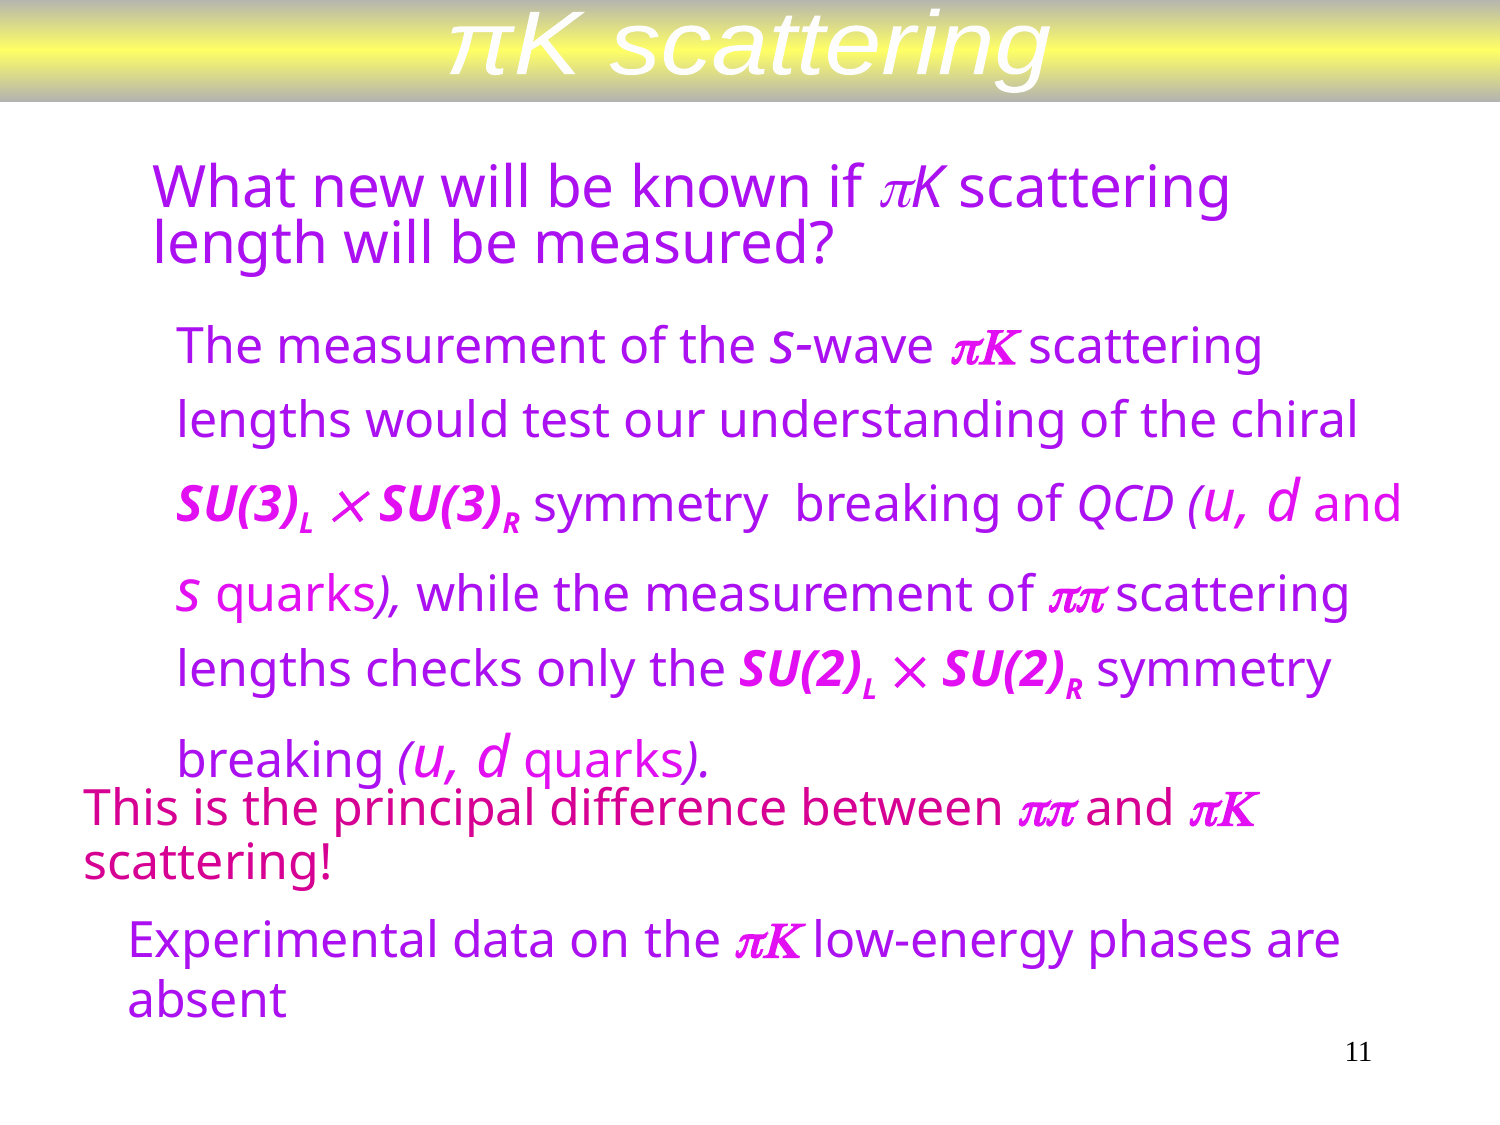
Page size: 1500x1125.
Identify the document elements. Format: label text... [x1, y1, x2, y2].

text_box This is the principal difference between pp and pK scattering! [69, 774, 1425, 898]
text_box What new will be known if K scattering length will be measured? [137, 149, 1347, 288]
text_box The measurement of the s-wave pK scattering lengths would test our understanding of the chiral SU(3)L  SU(3)R symmetry breaking of QCD (u, d and s quarks), while the measurement of pp scattering lengths checks only the SU(2)L  SU(2)R symmetry breaking (u, d quarks). [161, 284, 1425, 774]
text_box Experimental data on the pK low-energy phases are absent [112, 899, 1400, 1035]
text_box [0, 0, 1500, 102]
slide_number 11 [1074, 1025, 1388, 1100]
